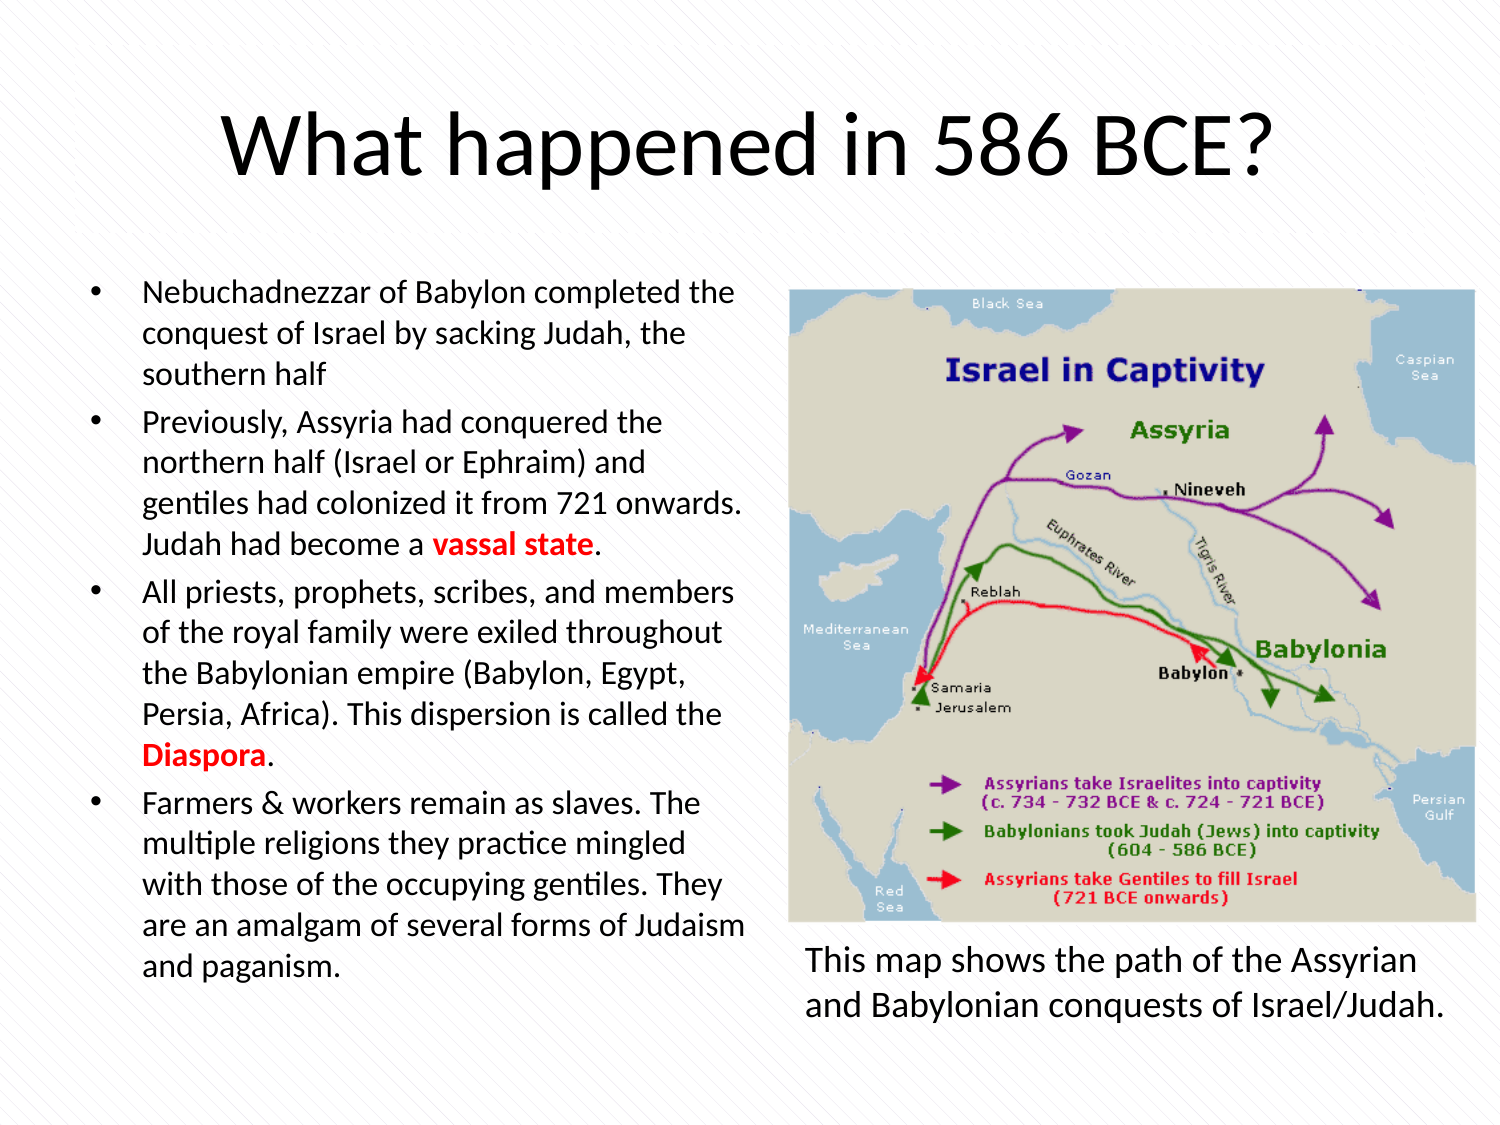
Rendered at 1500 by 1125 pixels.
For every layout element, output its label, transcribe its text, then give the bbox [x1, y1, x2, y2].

text_box This map shows the path of the Assyrian and Babylonian conquests of Israel/Judah. [790, 933, 1478, 1033]
title What happened in 586 BCE? [75, 45, 1425, 233]
picture [787, 287, 1479, 926]
list Nebuchadnezzar of Babylon completed the conquest of Israel by sacking Judah, the southern half Previously, Assyria had conquered the northern half (Israel or Ephraim) and gentiles had colonized it from 721 onwards. Judah had become a vassal state. All priests, prophets, scribes, and members of the royal family were exiled throughout the Babylonian empire (Babylon, Egypt, Persia, Africa). This dispersion is called the Diaspora. Farmers & workers remain as slaves. The multiple religions they practice mingled with those of the occupying gentiles. They are an amalgam of several forms of Judaism and paganism. [75, 262, 763, 1005]
